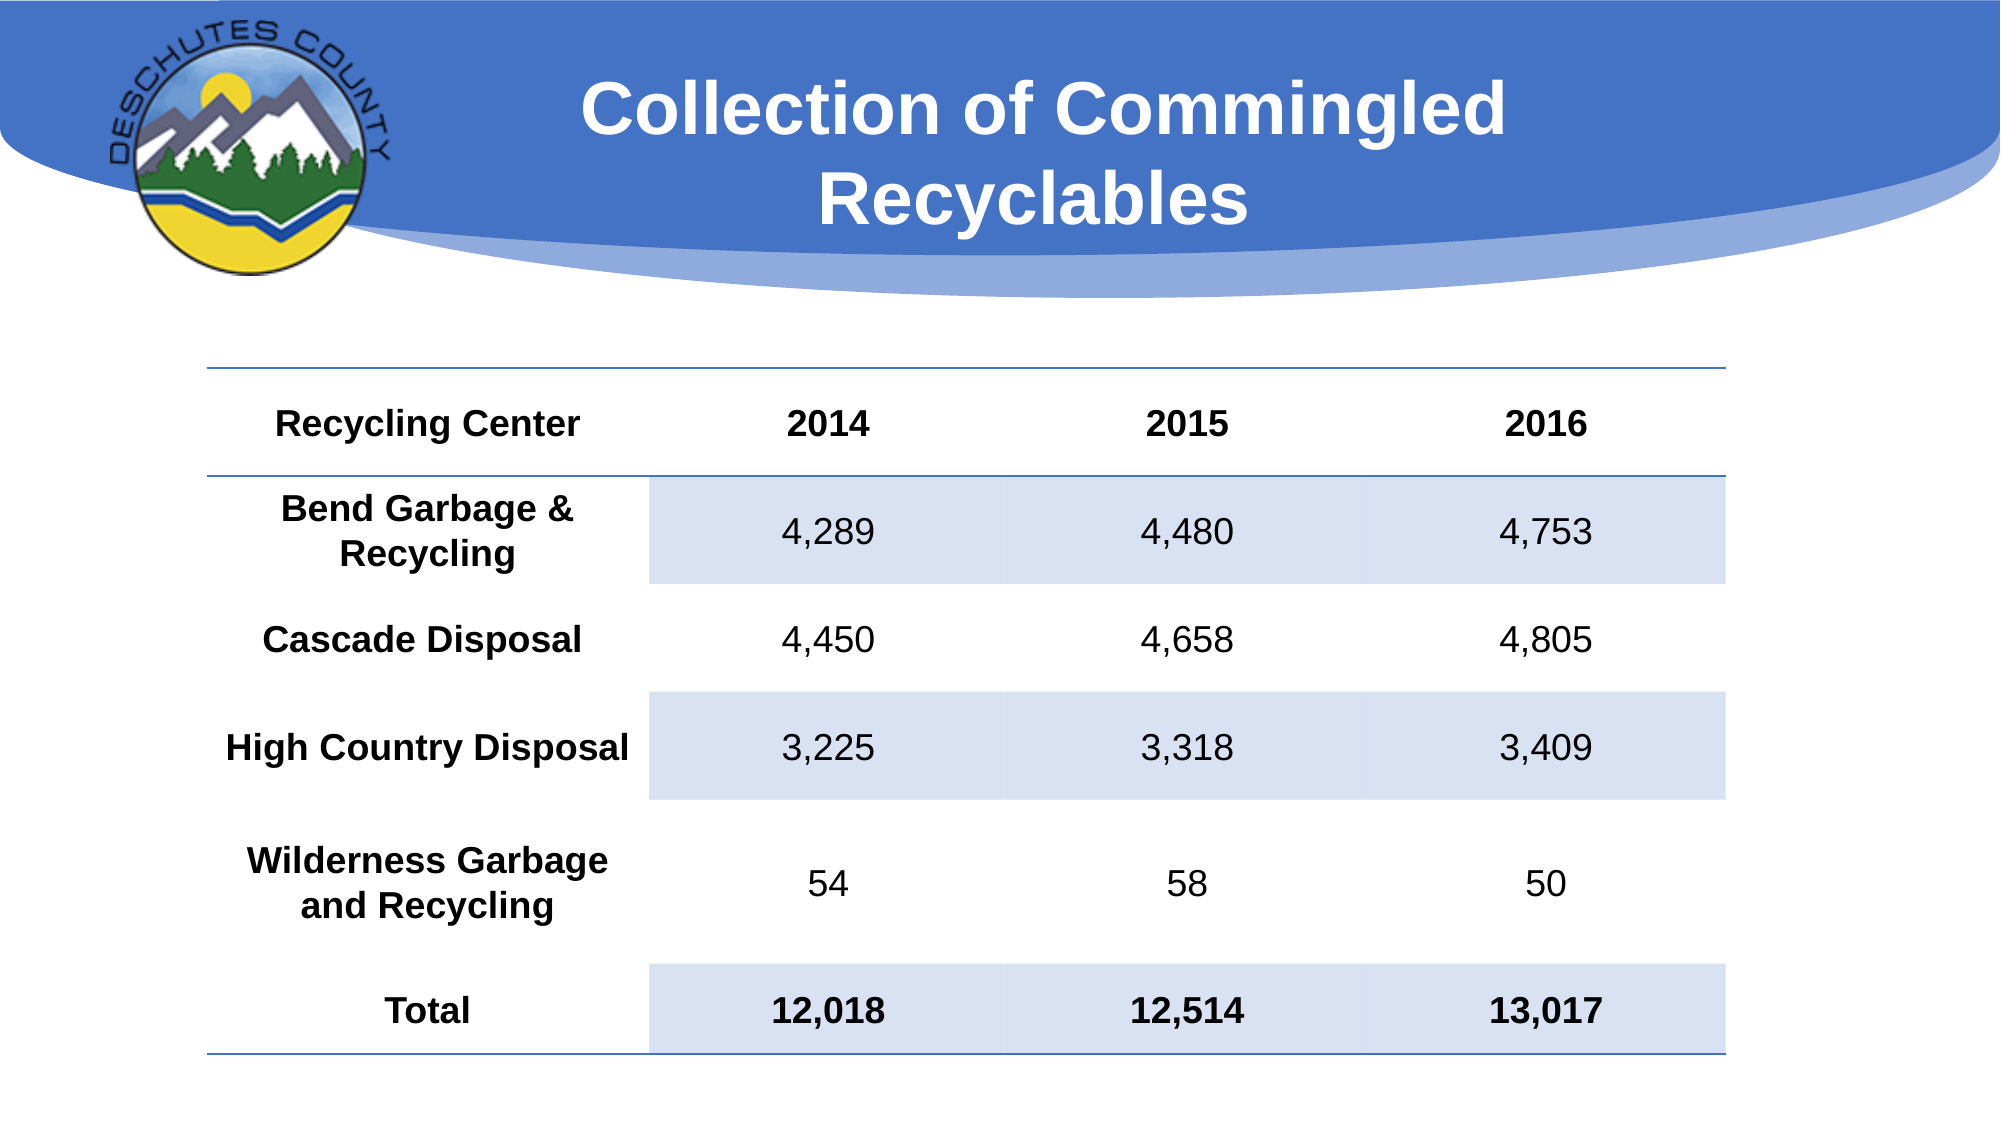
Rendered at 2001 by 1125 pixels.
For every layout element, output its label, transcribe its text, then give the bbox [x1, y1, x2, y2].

table_cell 3,318 [1008, 692, 1367, 800]
table_header 2016 [1367, 369, 1726, 475]
text_box [623, 247, 1377, 257]
table_cell Bend Garbage & Recycling [207, 477, 649, 584]
table_cell 12,514 [1008, 964, 1367, 1053]
text_box [433, 137, 2000, 299]
text_box Collection of Commingled Recyclables [390, 51, 1750, 247]
table_cell Total [207, 964, 649, 1053]
picture [110, 20, 390, 276]
table_cell 3,225 [649, 692, 1008, 800]
text_box [0, 0, 2000, 214]
table_header 2015 [1008, 369, 1367, 475]
table_cell 4,480 [1008, 477, 1367, 584]
table_cell 12,018 [649, 964, 1008, 1053]
table_cell 4,289 [649, 477, 1008, 584]
table_cell Wilderness Garbage and Recycling [207, 800, 649, 964]
table_cell 4,658 [1008, 584, 1367, 692]
table_cell 4,753 [1367, 477, 1726, 584]
table_cell 4,450 [649, 584, 1008, 692]
table_cell High Country Disposal [207, 692, 649, 800]
table_cell 54 [649, 800, 1008, 964]
table_cell 4,805 [1367, 584, 1726, 692]
table_cell 58 [1008, 800, 1367, 964]
table_header Recycling Center [207, 369, 649, 475]
table_cell 3,409 [1367, 692, 1726, 800]
table_cell Cascade Disposal [207, 584, 649, 692]
table_cell 13,017 [1367, 964, 1726, 1053]
table_cell 50 [1367, 800, 1726, 964]
table_header 2014 [649, 369, 1008, 475]
